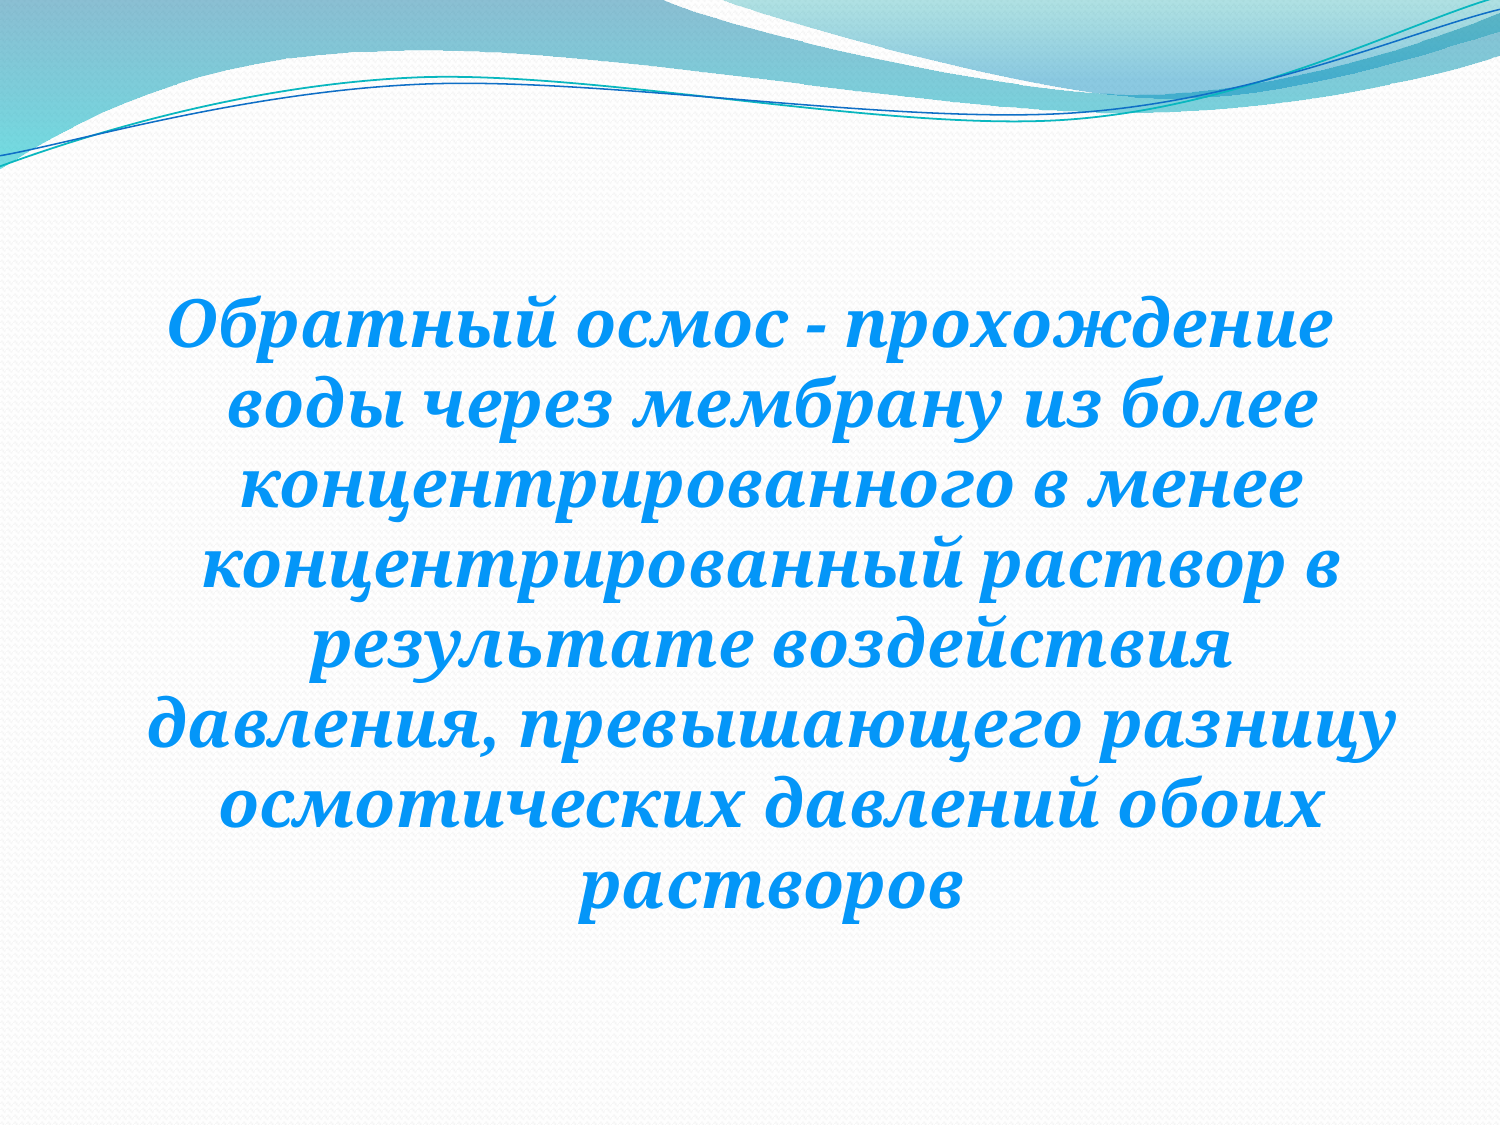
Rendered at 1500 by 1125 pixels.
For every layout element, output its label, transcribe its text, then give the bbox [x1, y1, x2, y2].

title [75, 115, 1425, 200]
list Обратный осмос - прохождение воды через мембрану из более концентрированного в менее концентрированный раствор в результате воздействия давления, превышающего разницу осмотических давлений обоих растворов [75, 200, 1425, 1038]
